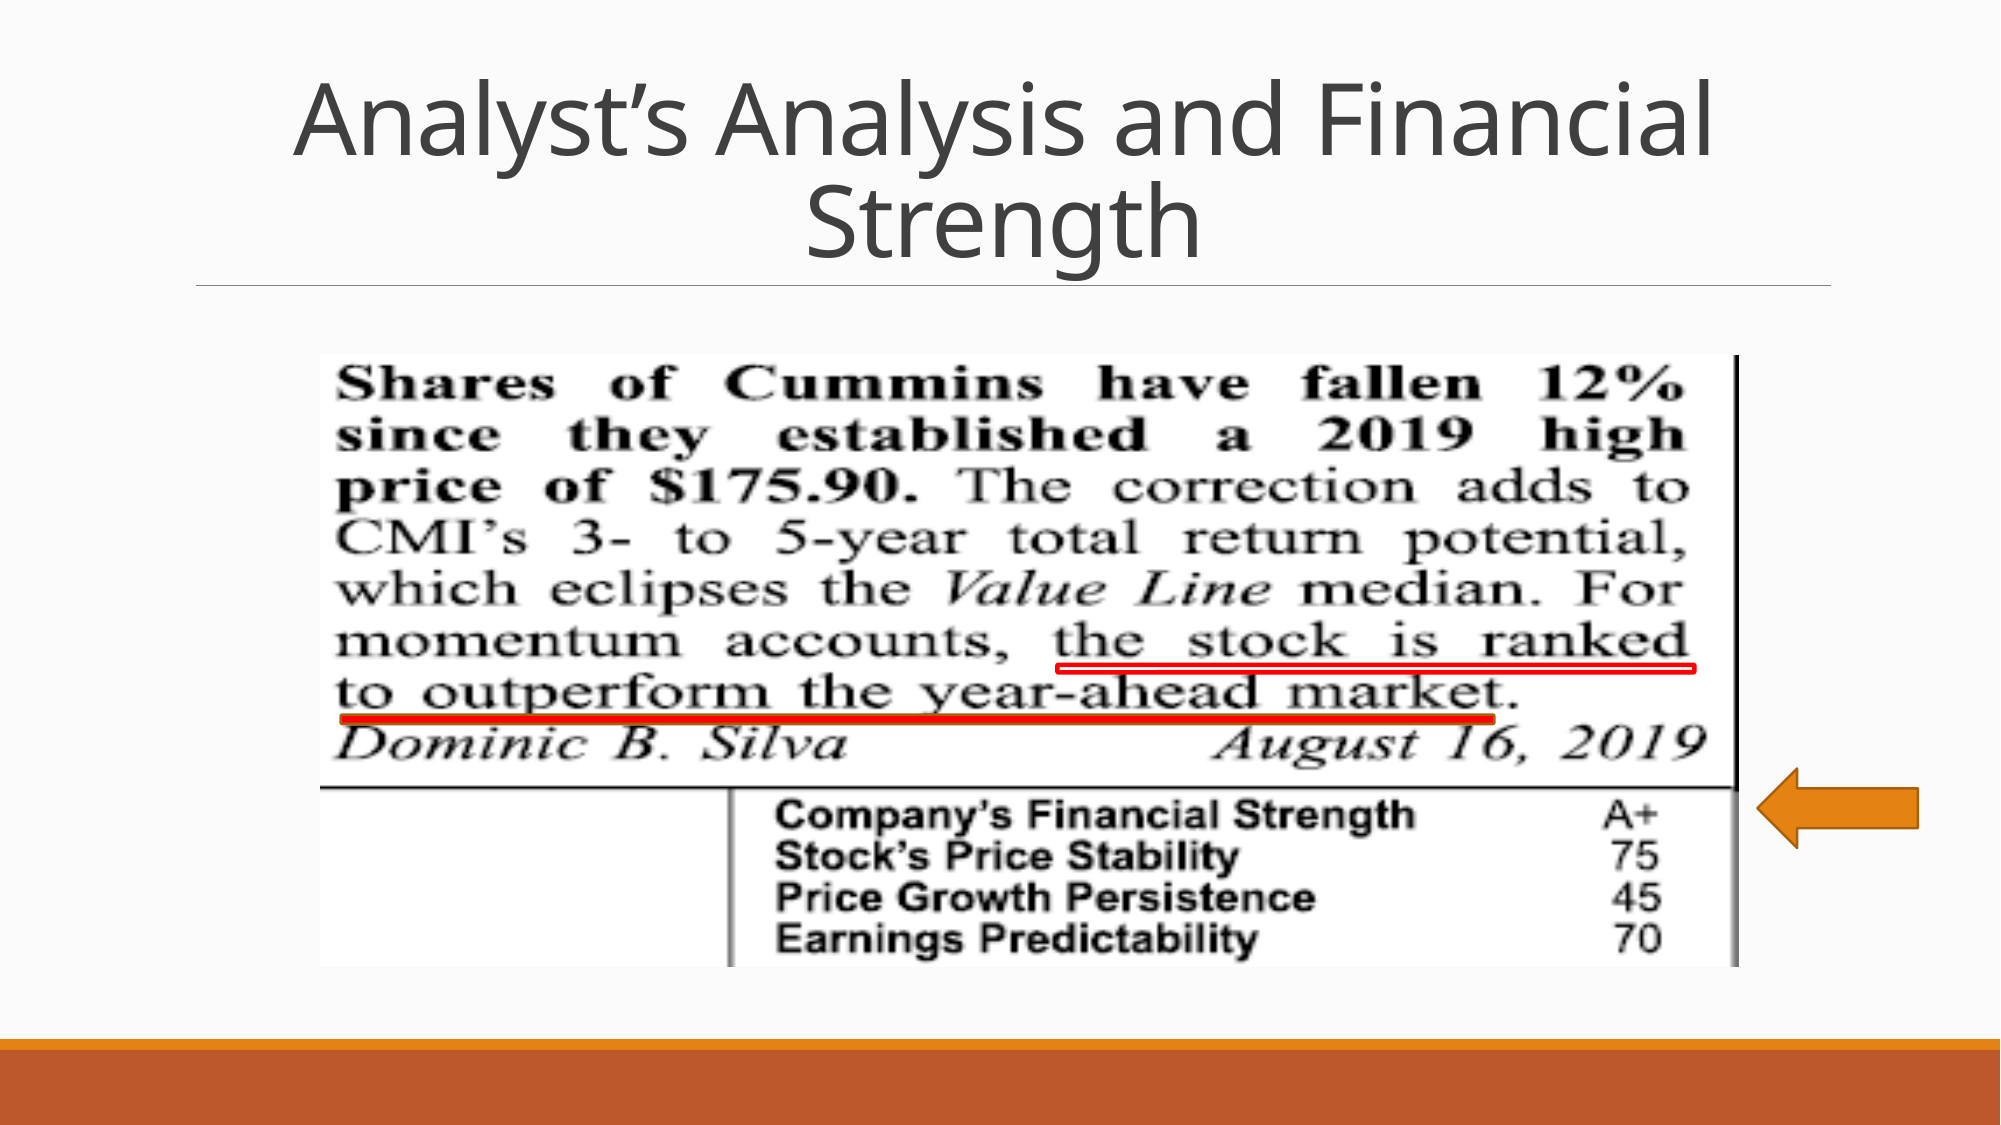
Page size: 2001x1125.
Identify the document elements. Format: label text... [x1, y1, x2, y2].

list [319, 354, 1740, 968]
text_box [1756, 767, 1920, 850]
title Analyst’s Analysis and Financial Strength [180, 47, 1830, 285]
